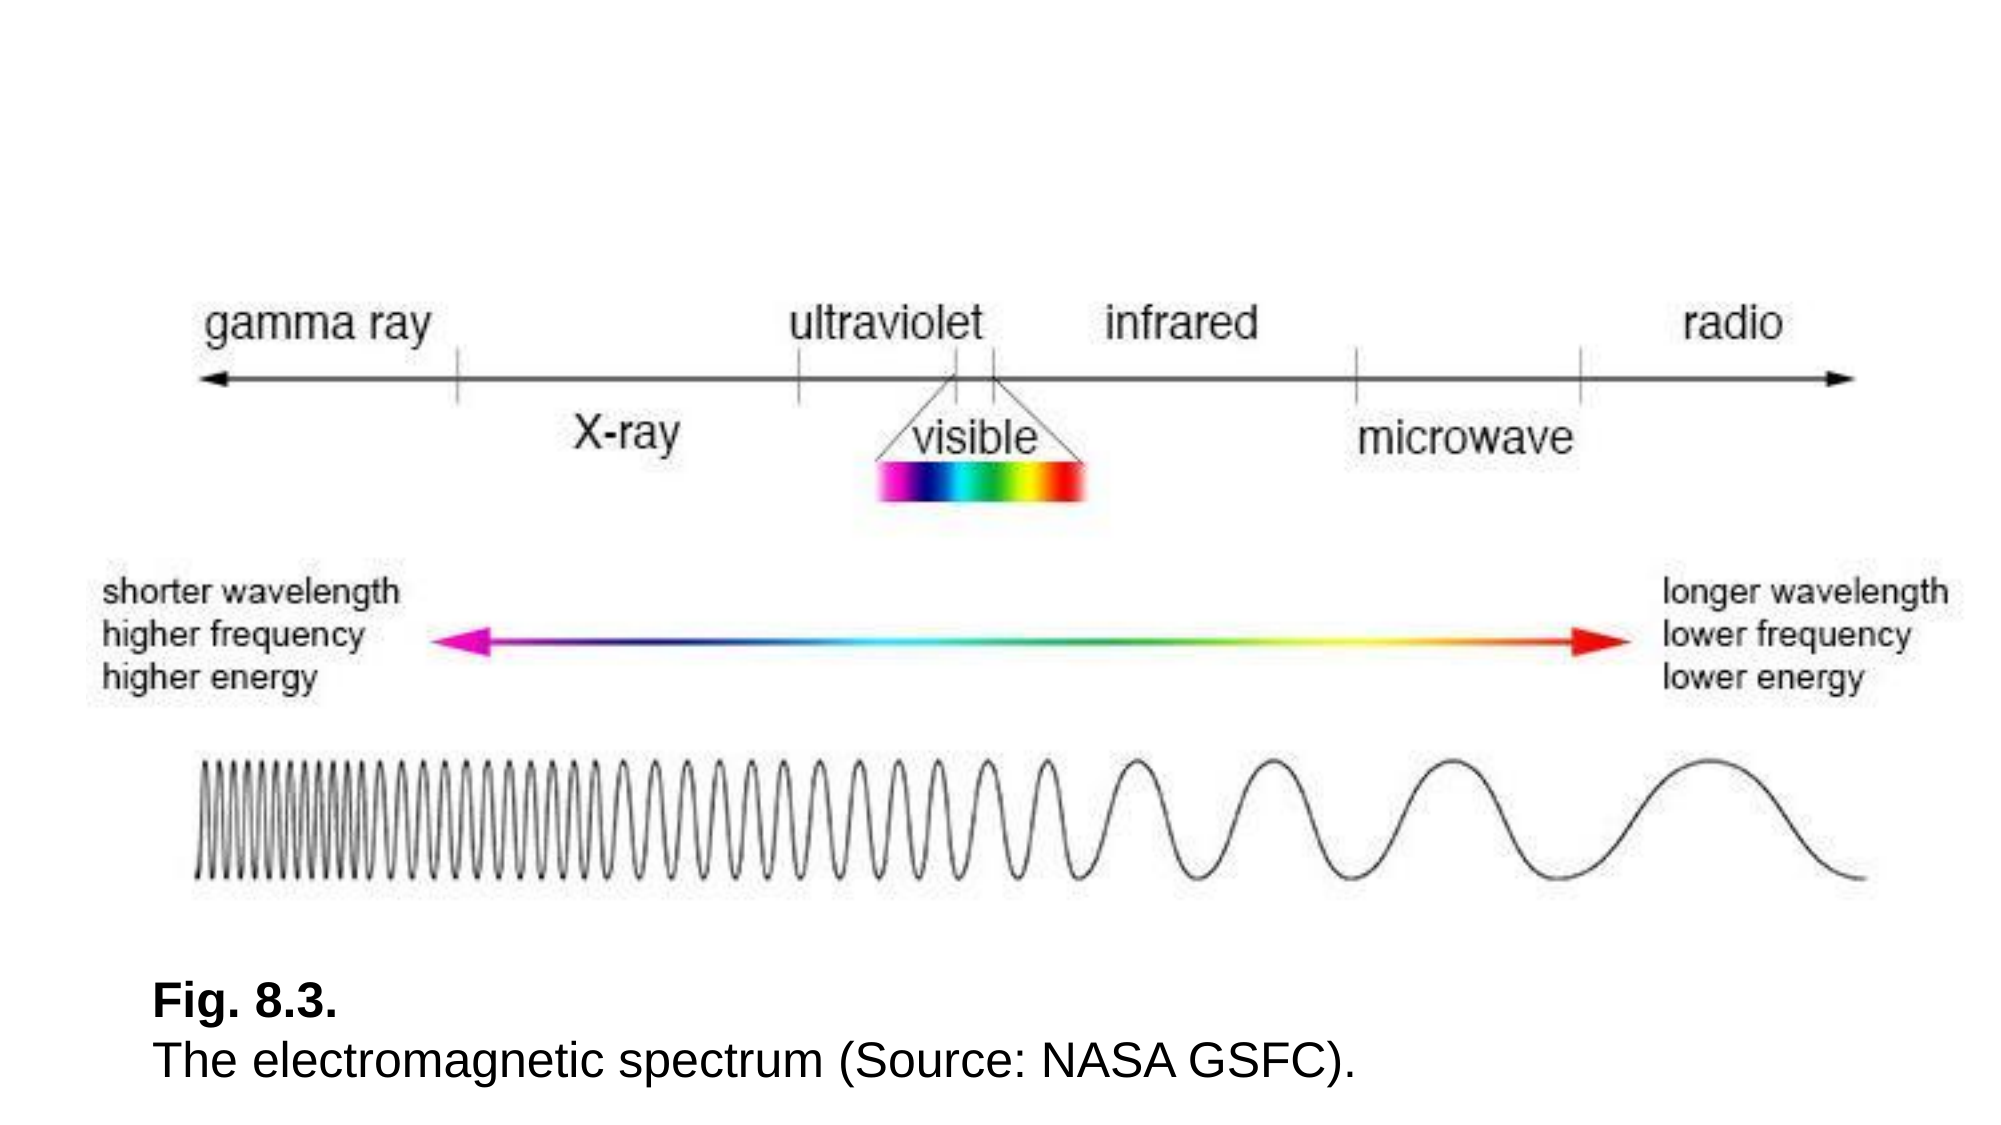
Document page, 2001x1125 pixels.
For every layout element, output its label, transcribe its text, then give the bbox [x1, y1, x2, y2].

text_box Fig. 8.3. The electromagnetic spectrum (Source: NASA GSFC). [137, 960, 1523, 1095]
picture [86, 281, 1967, 922]
